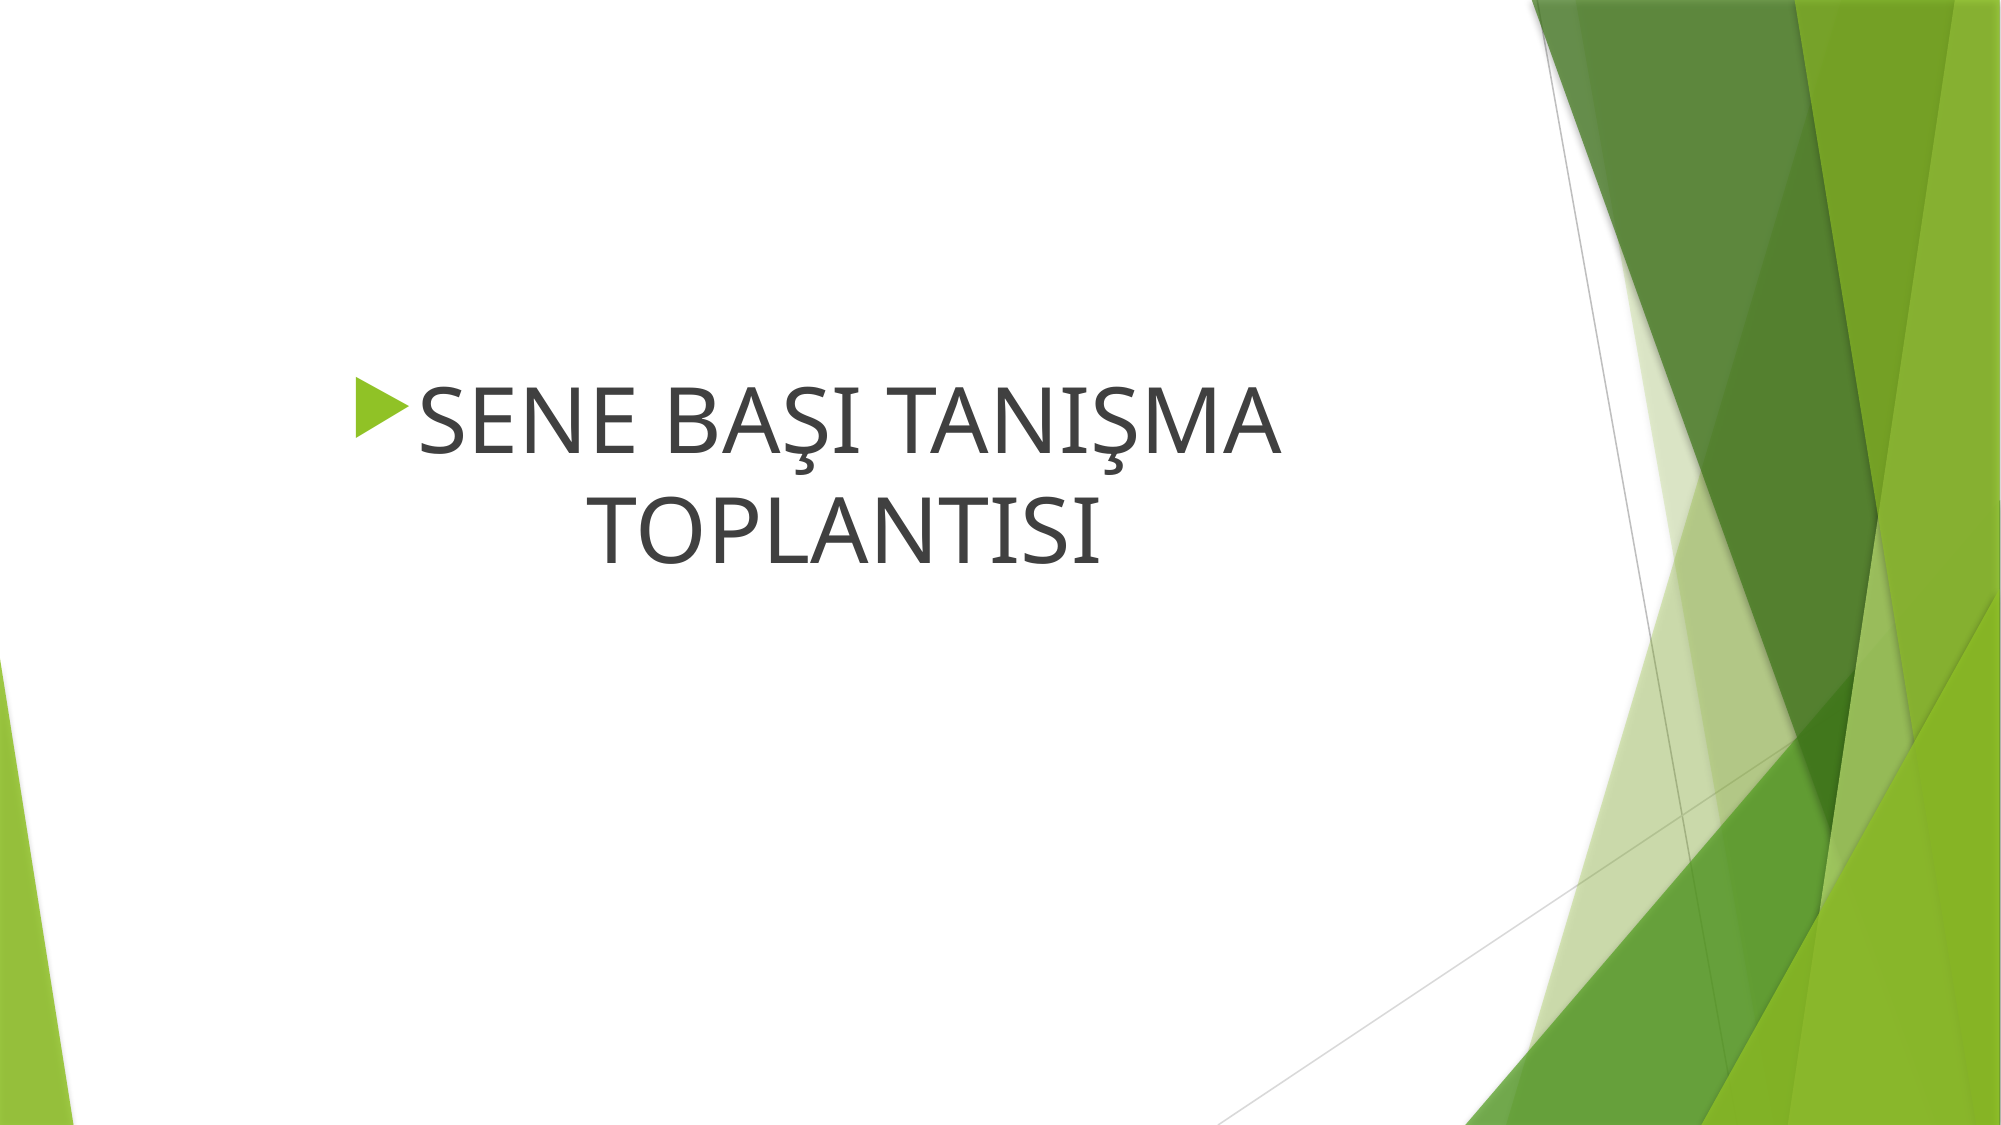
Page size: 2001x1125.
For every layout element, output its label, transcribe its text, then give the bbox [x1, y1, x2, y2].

list SENE BAŞI TANIŞMA TOPLANTISI [111, 354, 1522, 992]
